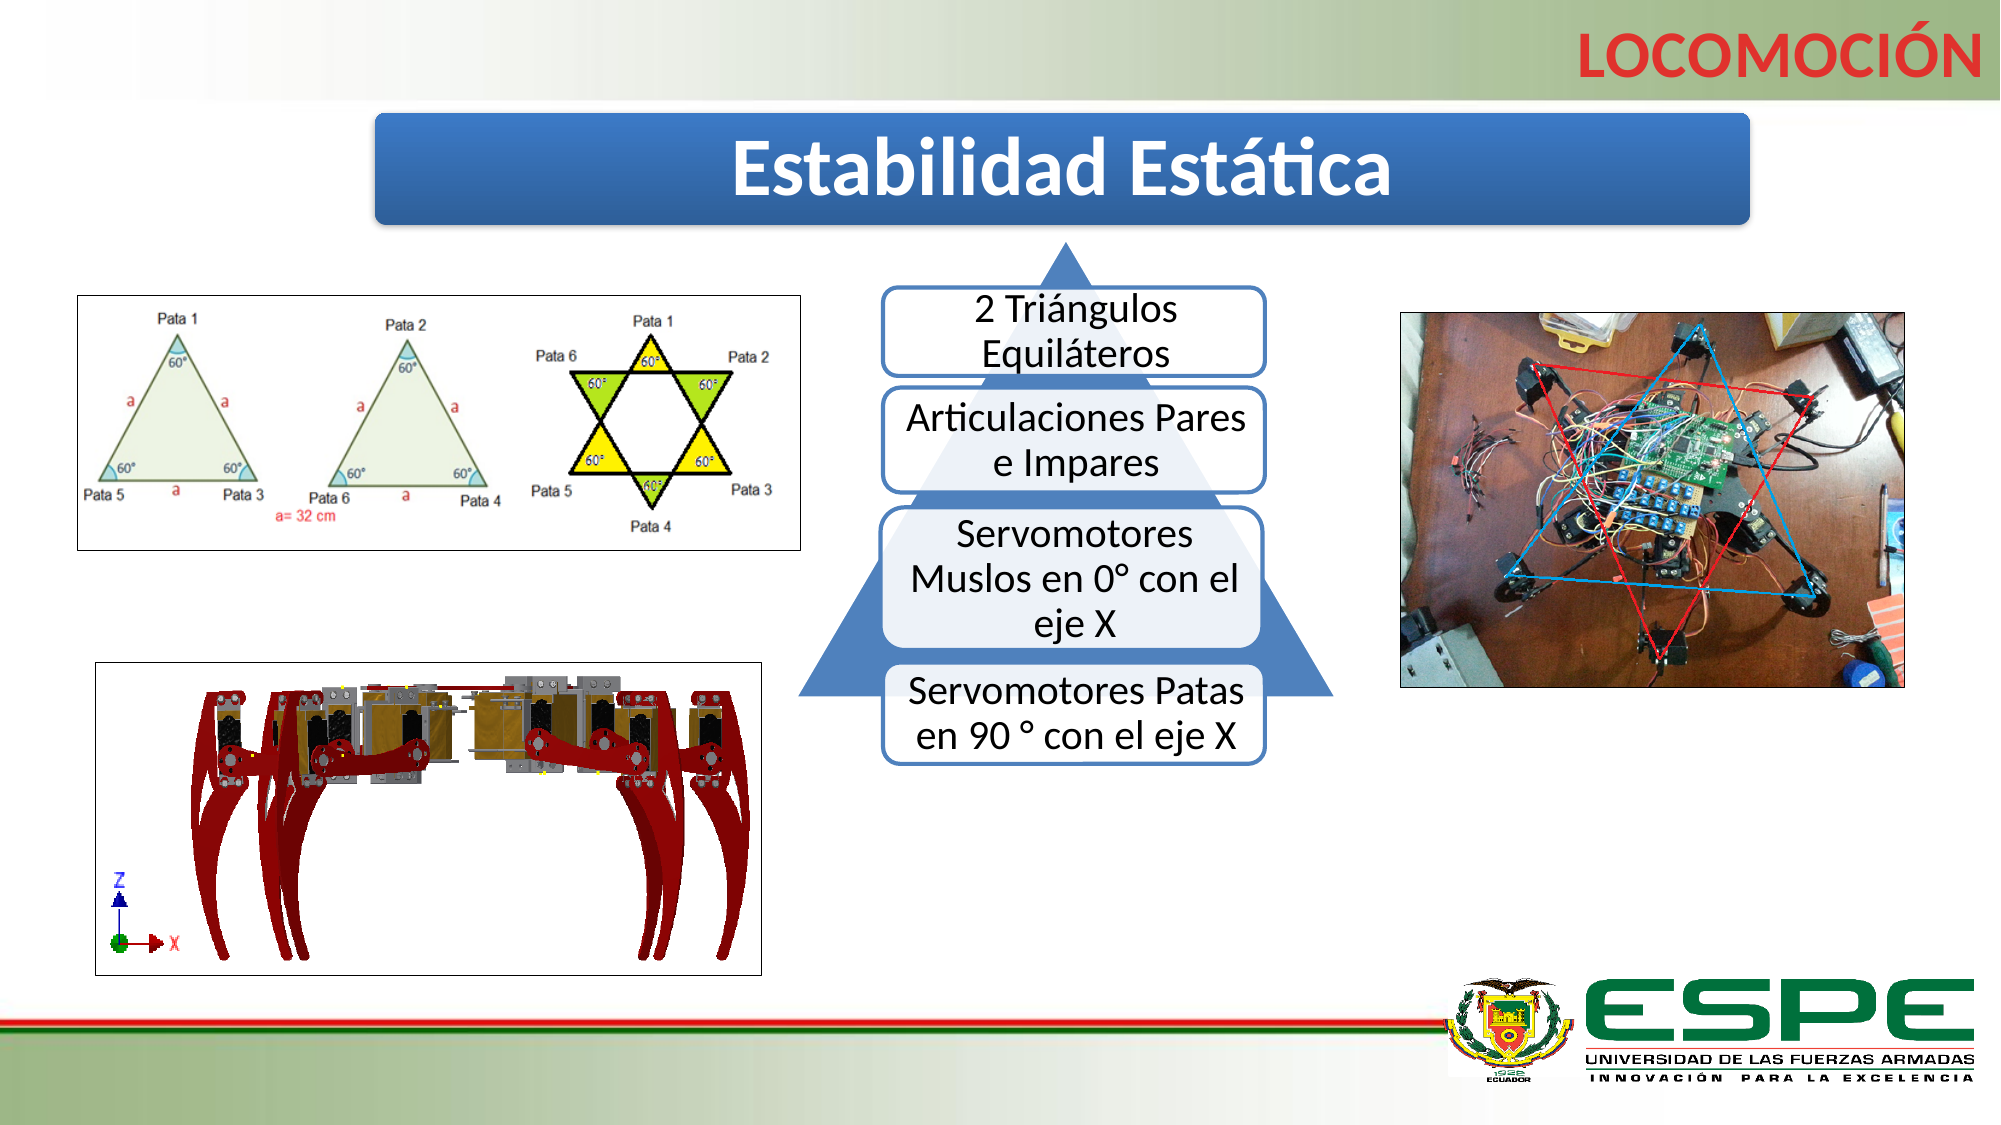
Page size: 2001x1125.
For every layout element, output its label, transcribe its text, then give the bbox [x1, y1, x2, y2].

picture [0, 99, 2000, 1125]
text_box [599, 237, 1646, 826]
text_box LOCOMOCIÓN [0, 3, 2000, 99]
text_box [374, 112, 1751, 226]
